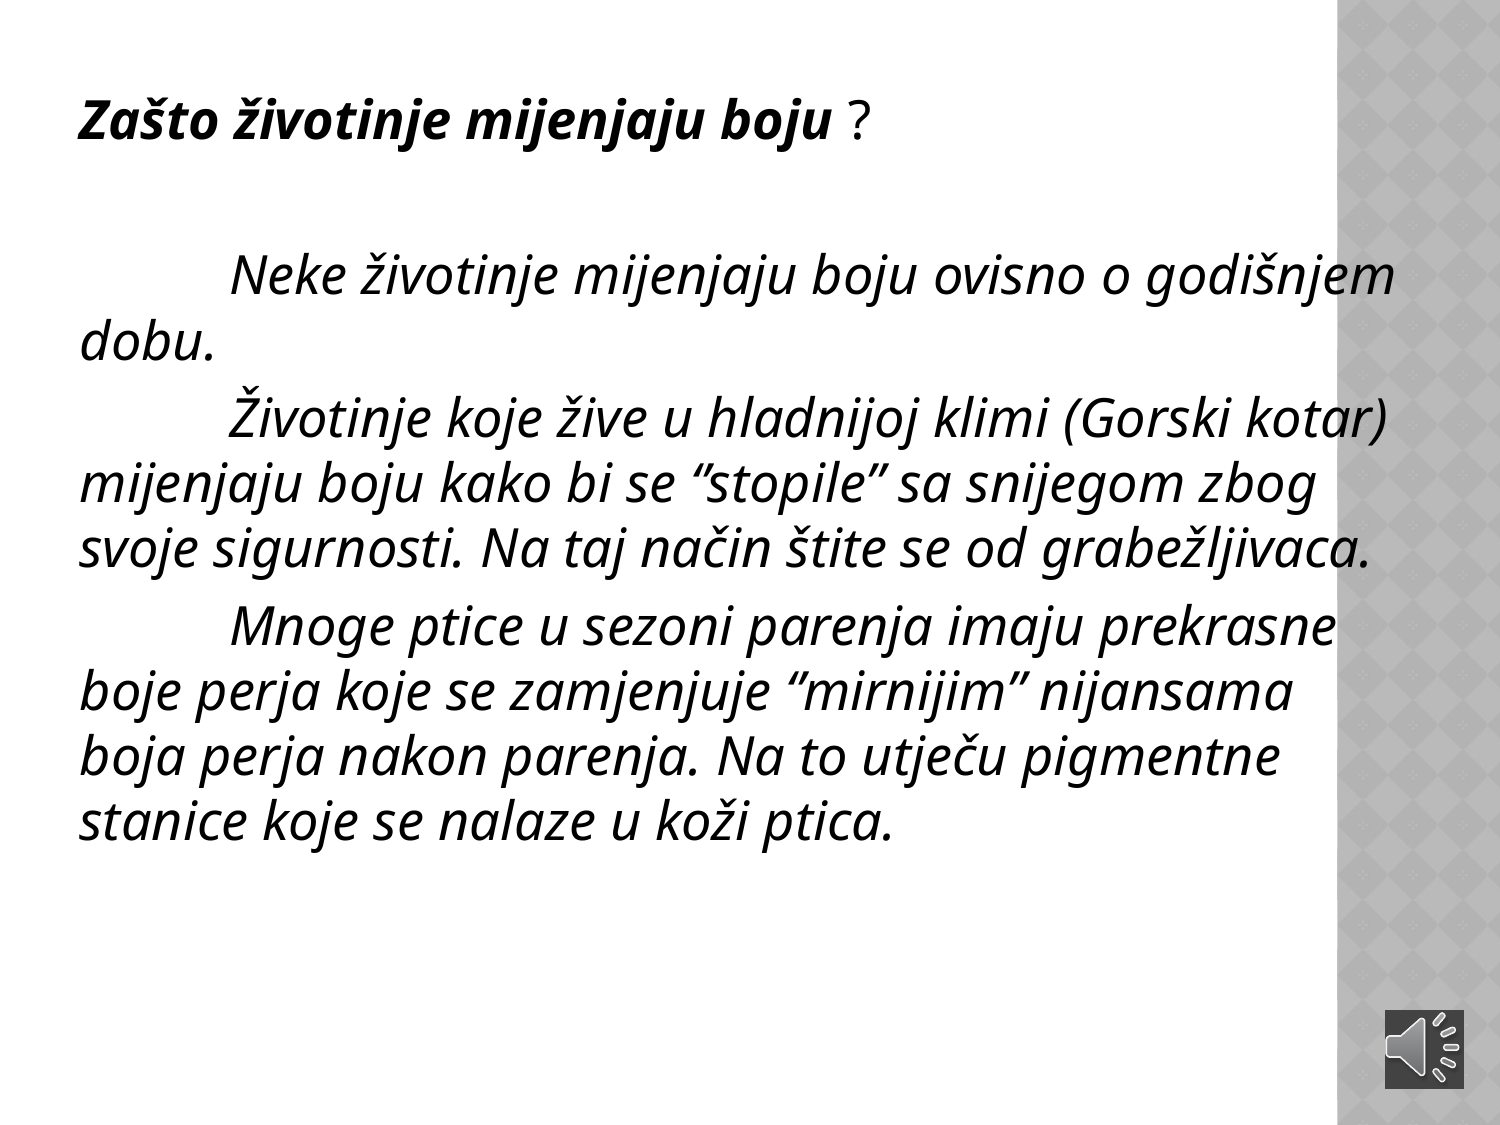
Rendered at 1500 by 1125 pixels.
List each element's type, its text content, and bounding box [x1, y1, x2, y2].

list Zašto životinje mijenjaju boju ? Neke životinje mijenjaju boju ovisno o godišnjem dobu. Životinje koje žive u hladnijoj klimi (Gorski kotar) mijenjaju boju kako bi se ‘’stopile’’ sa snijegom zbog svoje sigurnosti. Na taj način štite se od grabežljivaca. Mnoge ptice u sezoni parenja imaju prekrasne boje perja koje se zamjenjuje ‘’mirnijim’’ nijansama boja perja nakon parenja. Na to utječu pigmentne stanice koje se nalaze u koži ptica. [64, 78, 1415, 1017]
picture [1384, 1009, 1465, 1090]
